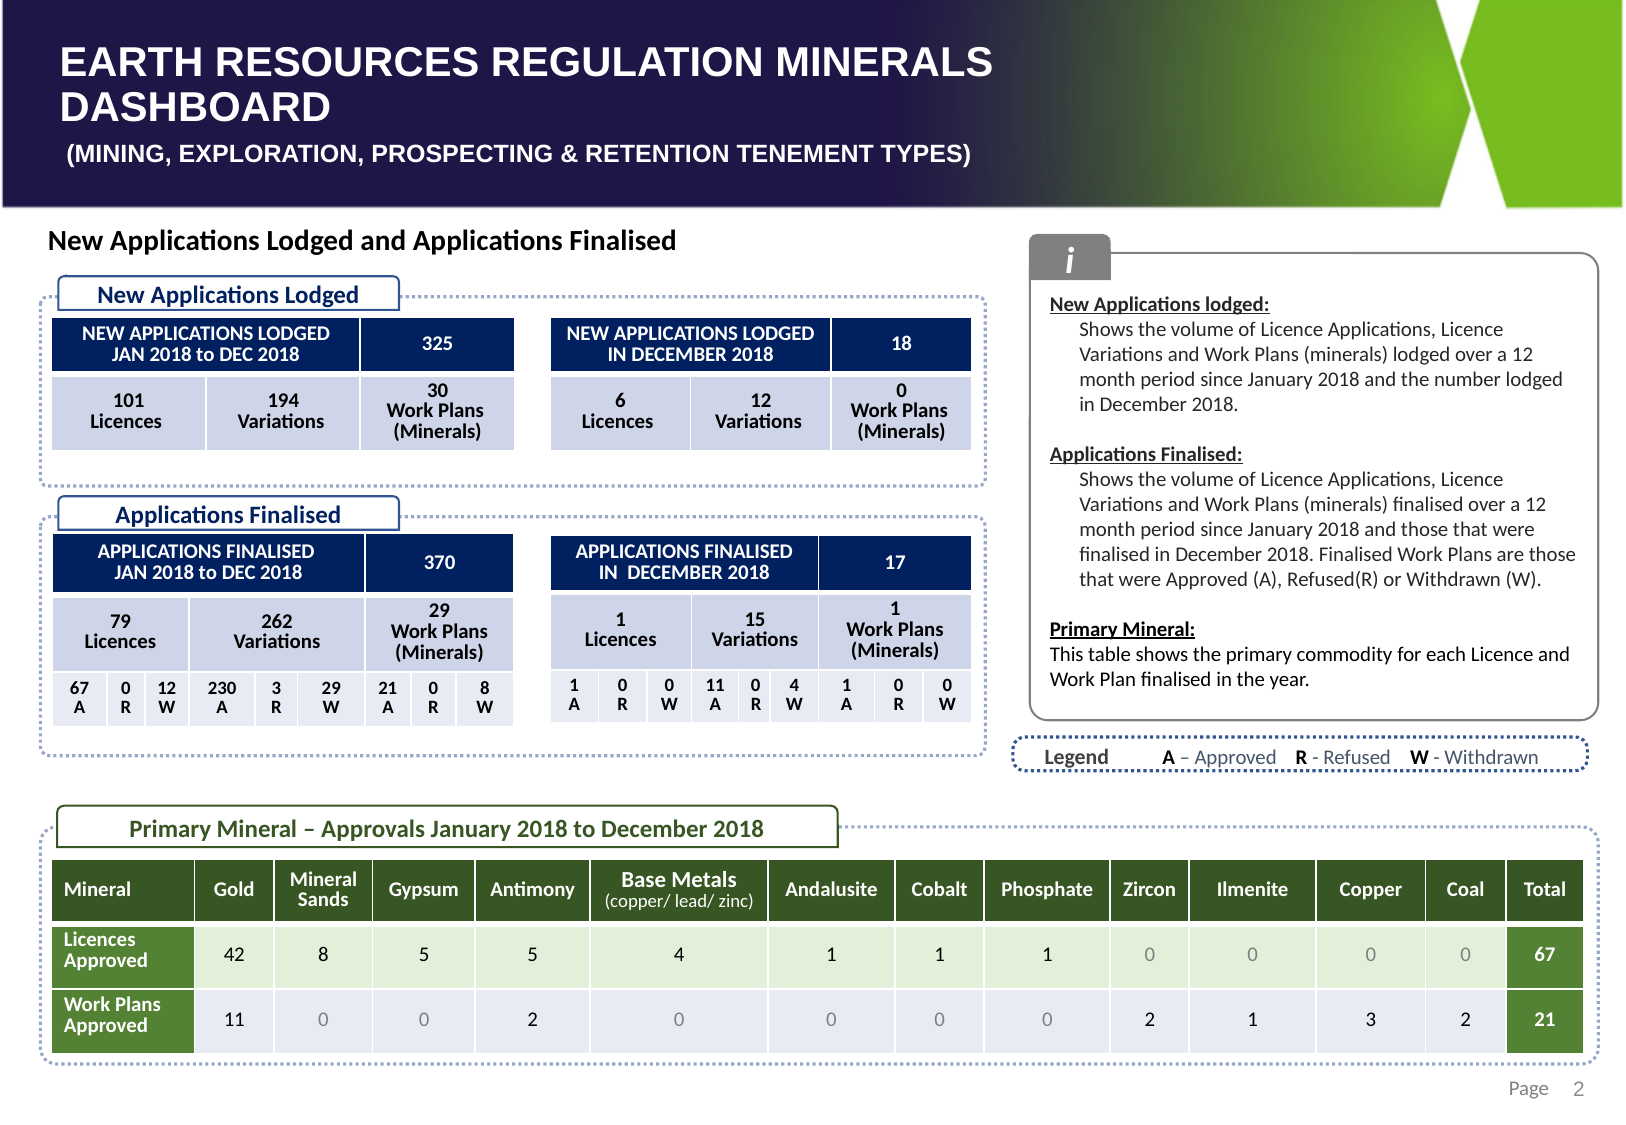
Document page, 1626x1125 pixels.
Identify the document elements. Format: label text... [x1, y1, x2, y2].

slide_number 2 [1545, 1062, 1613, 1113]
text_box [40, 805, 1599, 1064]
text_box Applications Finalised [57, 495, 401, 531]
text_box [39, 515, 987, 757]
text_box New Applications Lodged and Applications Finalised [32, 221, 1151, 268]
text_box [1012, 735, 1592, 795]
picture [0, 0, 1625, 212]
text_box [39, 295, 987, 488]
text_box New Applications Lodged [57, 274, 401, 311]
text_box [1029, 234, 1599, 721]
